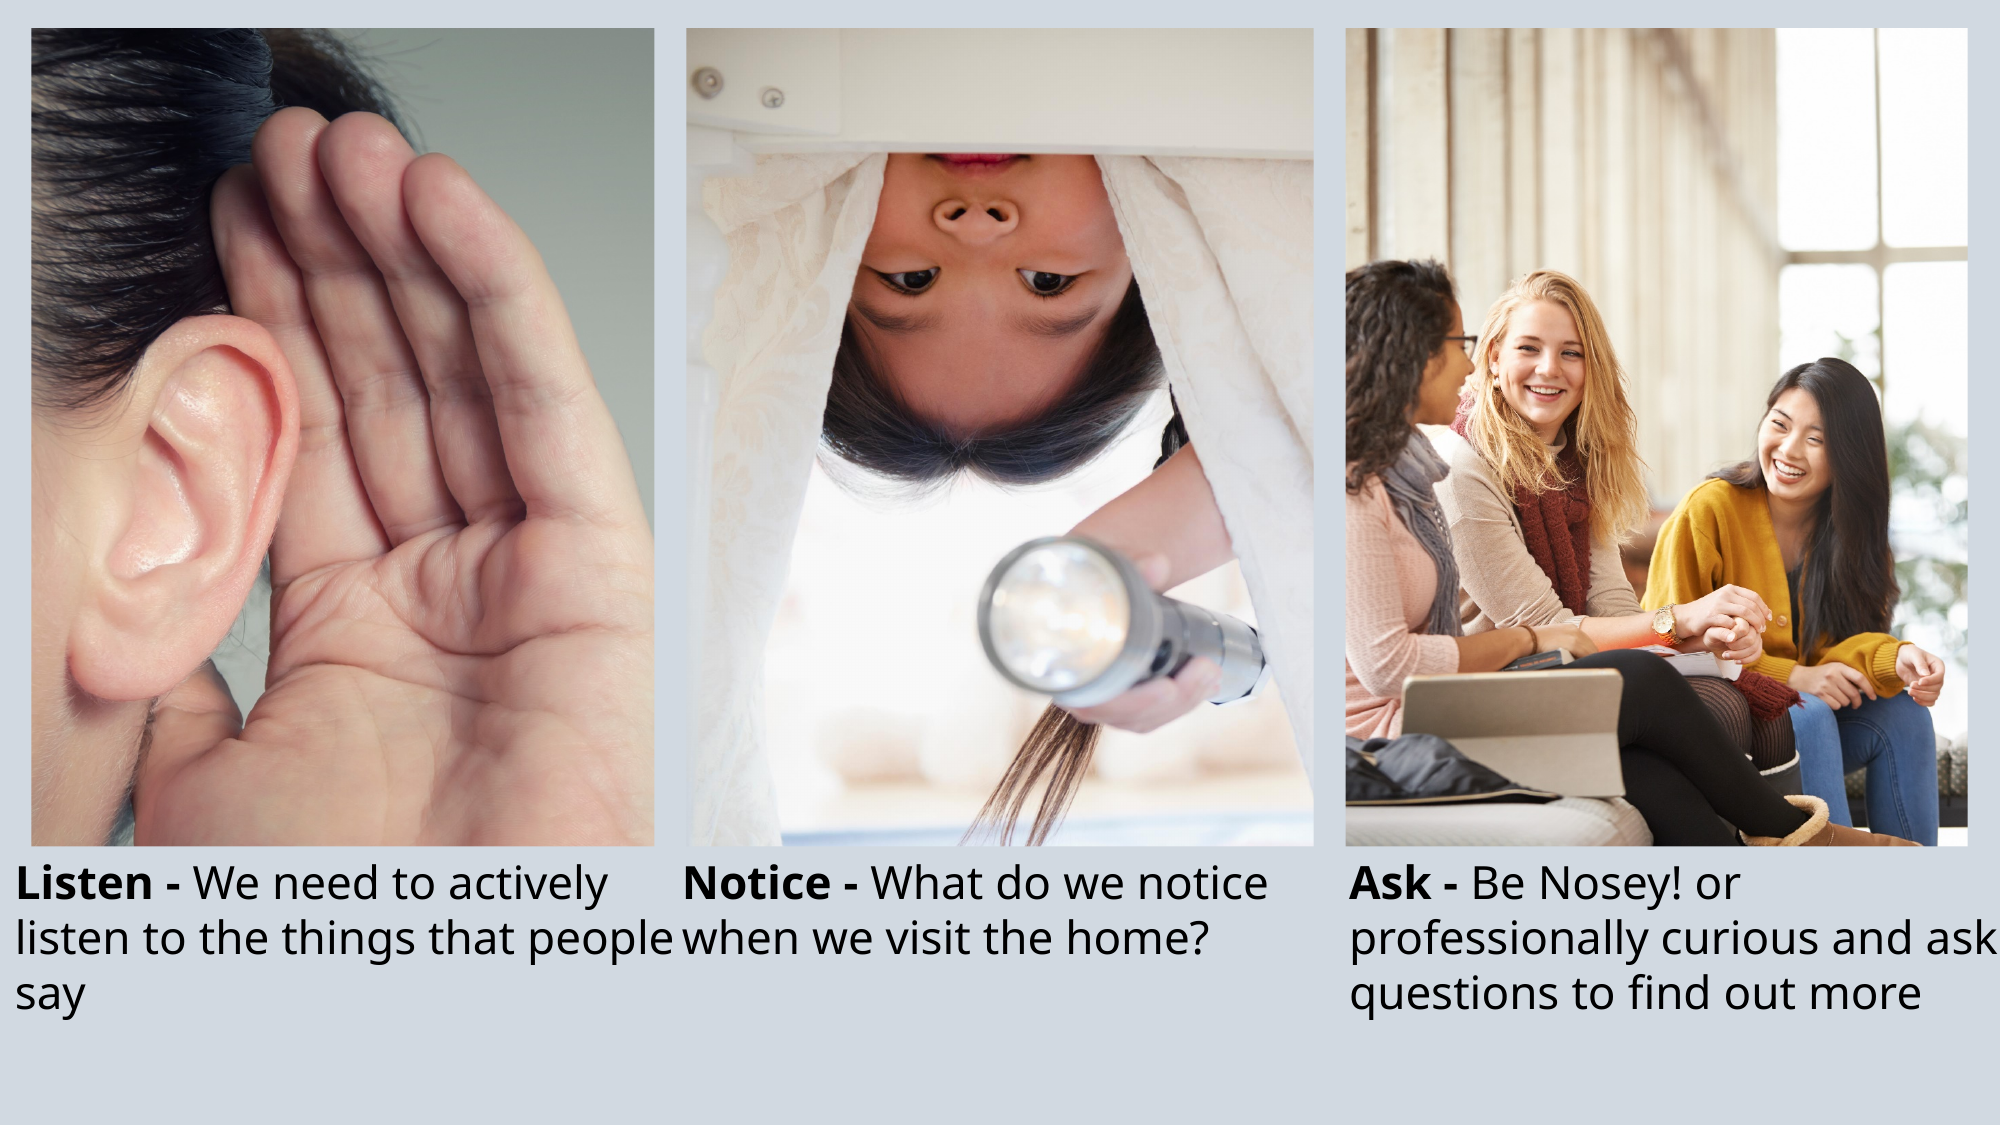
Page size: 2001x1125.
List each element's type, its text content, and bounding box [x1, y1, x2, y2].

text_box Listen - We need to actively listen to the things that people say Notice - What do we notice when we visit the home? Ask - Be Nosey! or professionally curious and ask questions to find out more [0, 846, 2000, 1125]
picture [685, 27, 1315, 1098]
picture [1344, 27, 1969, 1098]
picture [30, 27, 655, 1098]
